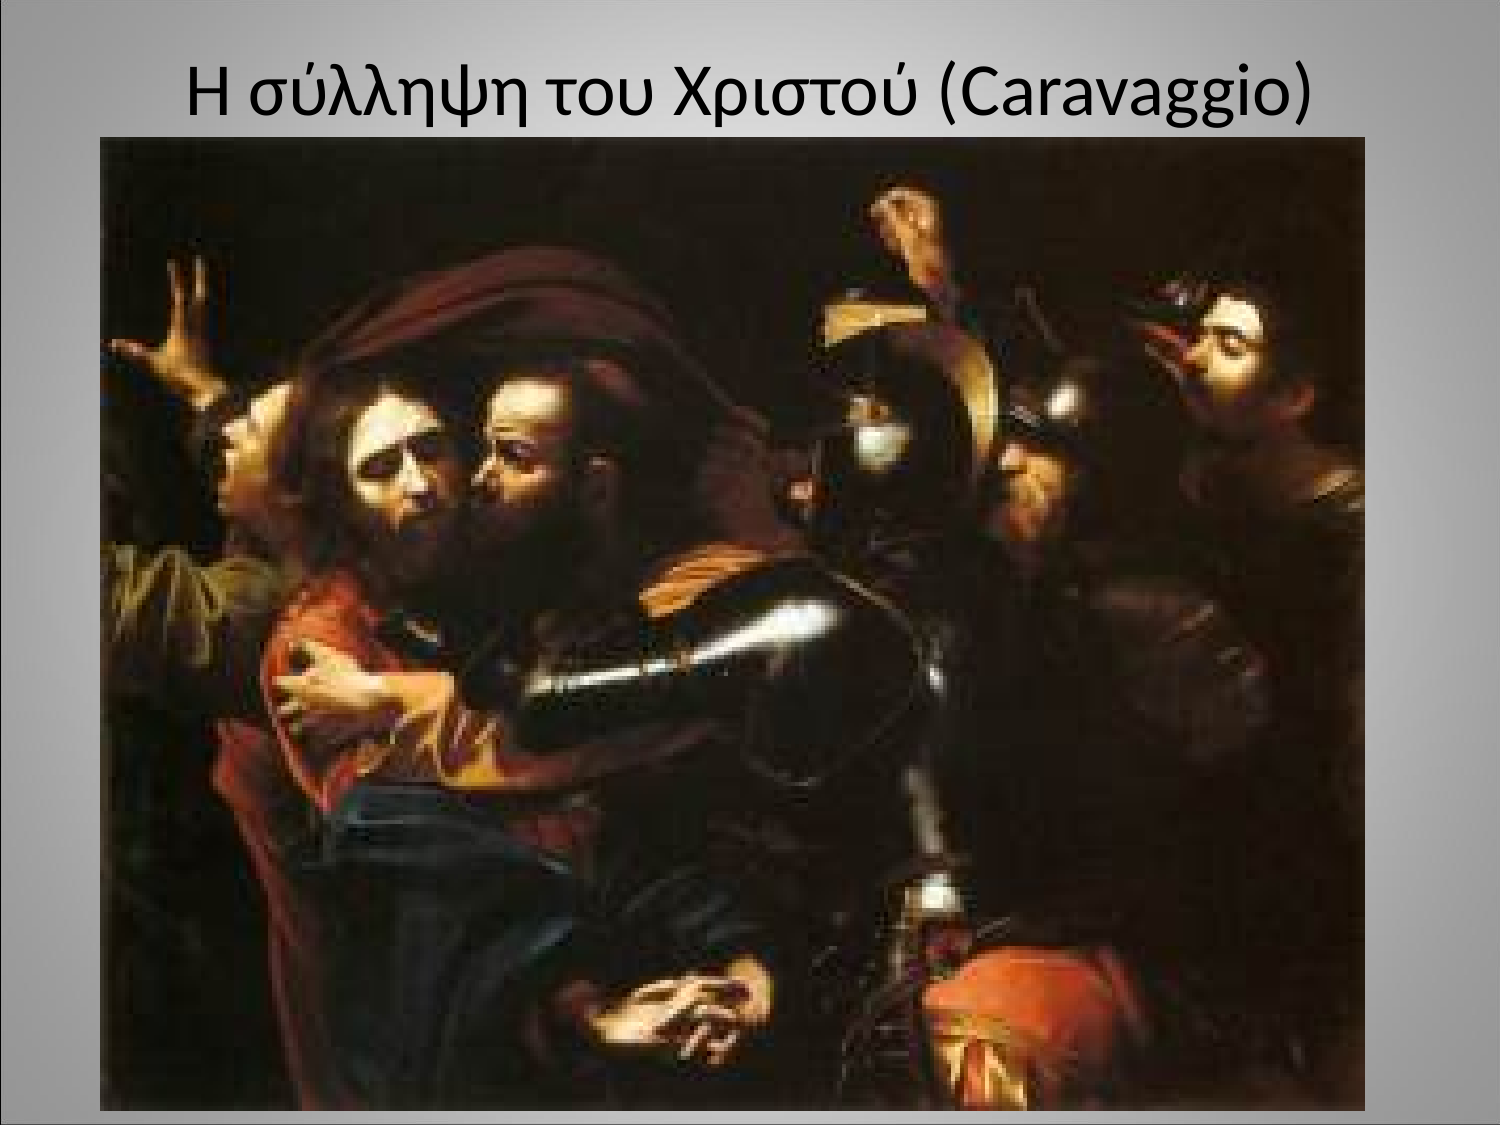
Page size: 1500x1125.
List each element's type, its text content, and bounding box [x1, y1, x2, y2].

title Η σύλληψη του Χριστού (Caravaggio) [74, 44, 1426, 126]
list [100, 136, 1365, 1111]
picture [0, 0, 1500, 1125]
